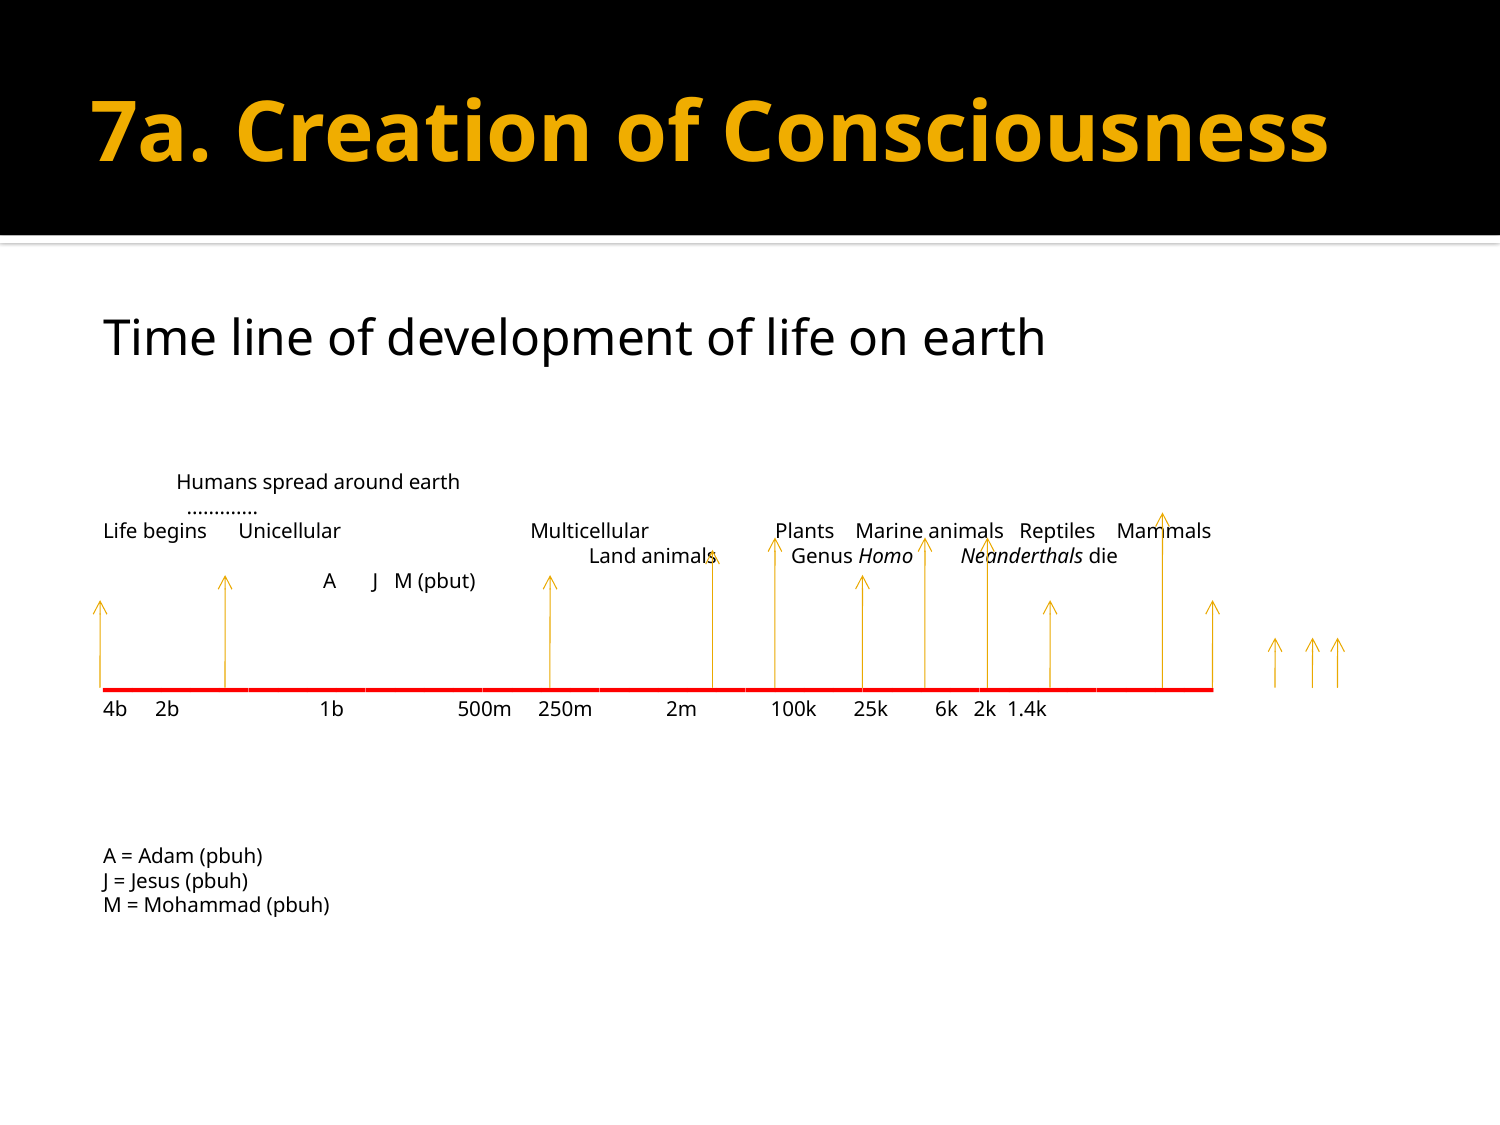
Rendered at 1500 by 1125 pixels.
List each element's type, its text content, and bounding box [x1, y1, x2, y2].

title 7a. Creation of Consciousness [75, 25, 1425, 231]
list Time line of development of life on earth Humans spread around earth ............. Life begins Unicellular Multicellular Plants Marine animals Reptiles Mammals Land animals Genus Homo Neanderthals die A J M (pbut) ______________________________________ 4b 2b 1b 500m 250m 2m 100k 25k 6k 2k 1.4k A = Adam (pbuh) J = Jesus (pbuh) M = Mohammad (pbuh) [75, 291, 1425, 1050]
